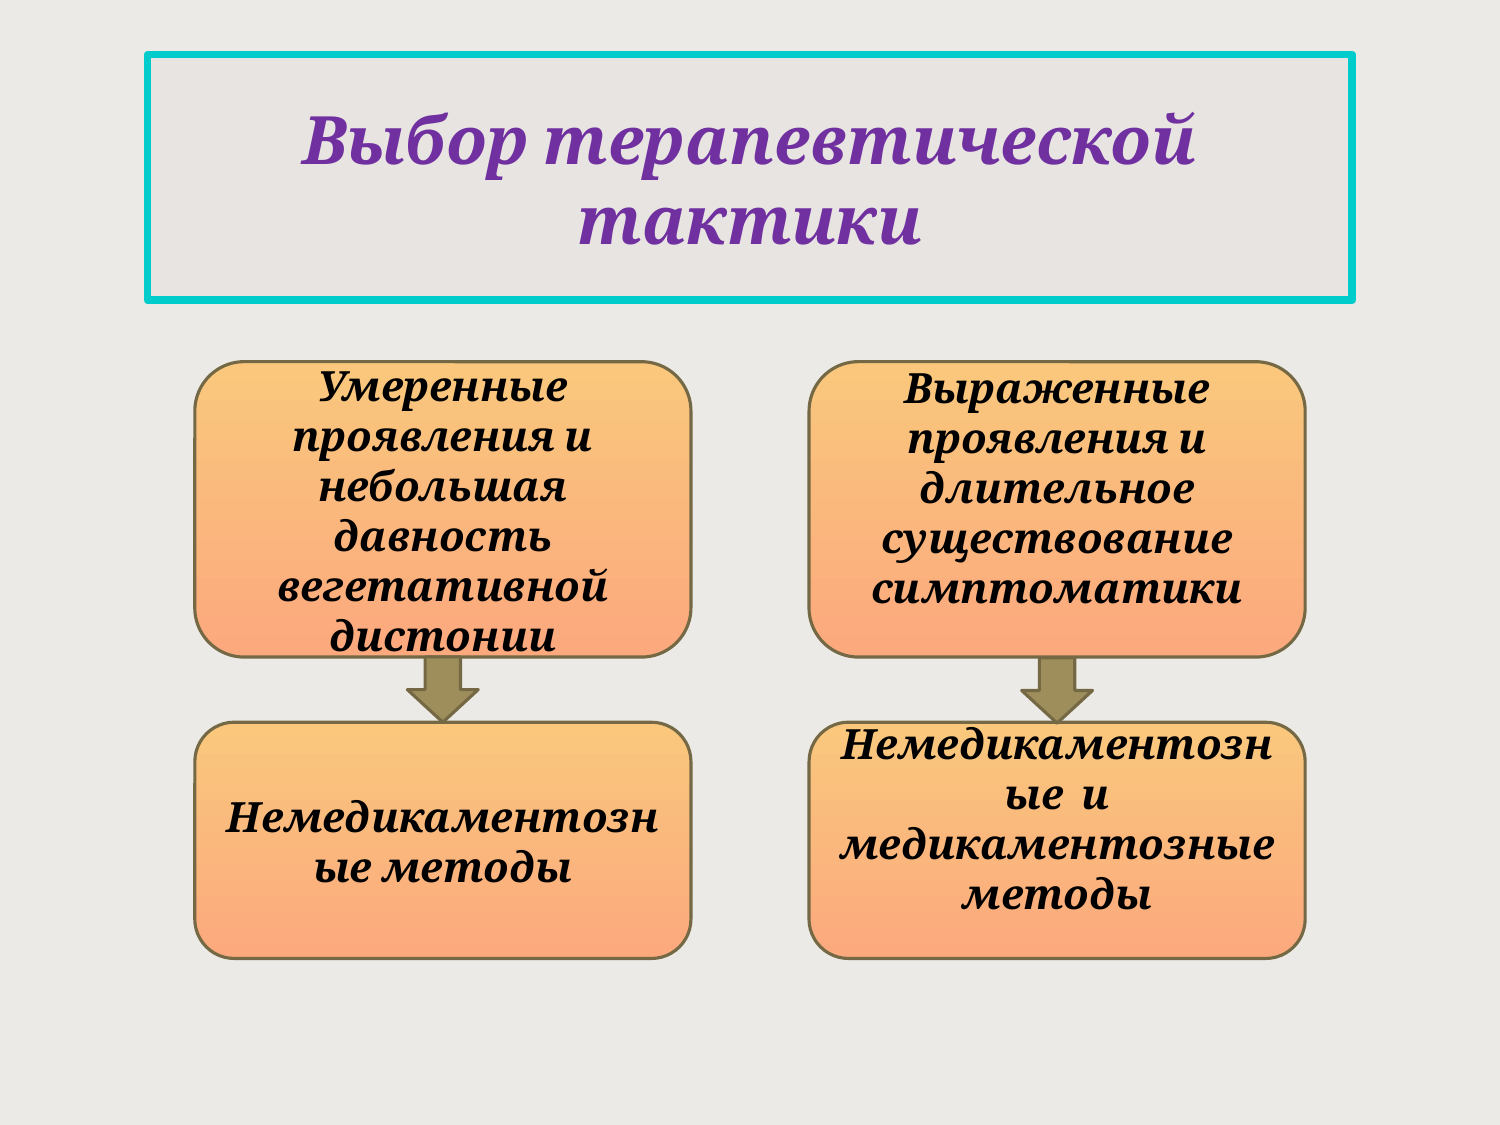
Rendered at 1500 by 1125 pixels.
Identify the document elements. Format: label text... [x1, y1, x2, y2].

text_box Умеренные проявления и небольшая давность вегетативной дистонии [193, 360, 693, 659]
text_box [1020, 656, 1094, 725]
text_box Немедикаментозные методы [193, 720, 693, 961]
text_box Выраженные проявления и длительное существование симптоматики [807, 360, 1307, 659]
title Выбор терапевтической тактики [147, 54, 1353, 301]
text_box Немедикаментозные и медикаментозные методы [807, 720, 1307, 961]
text_box [405, 655, 480, 724]
